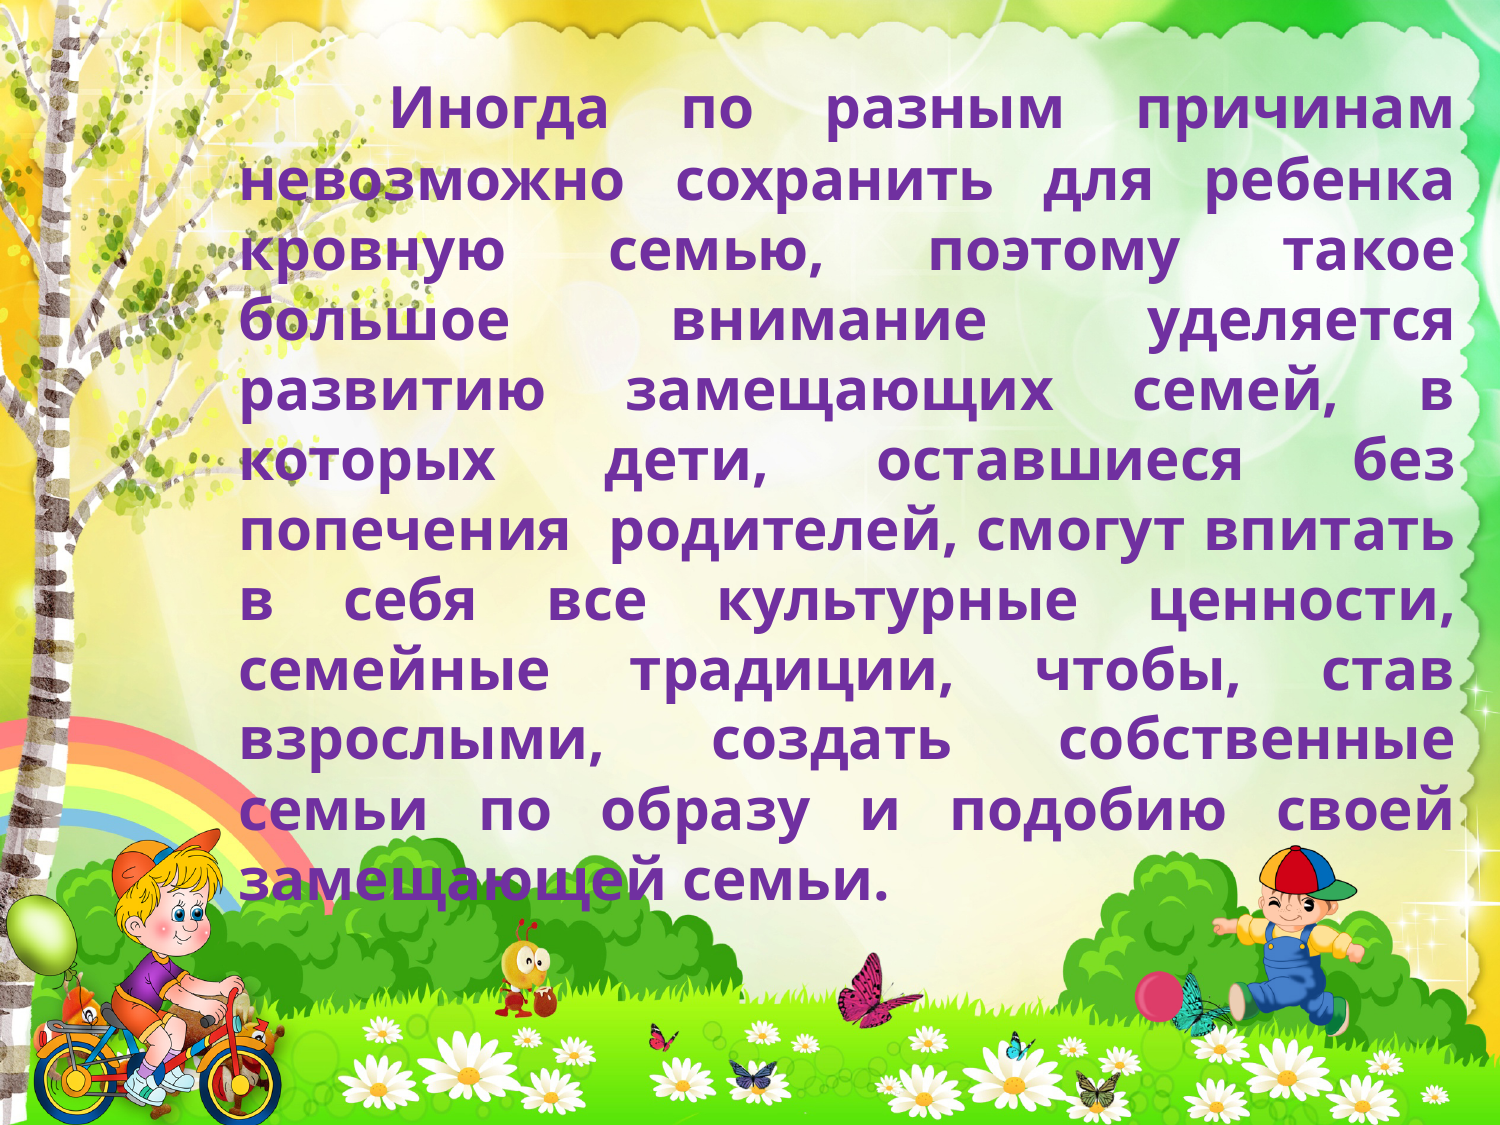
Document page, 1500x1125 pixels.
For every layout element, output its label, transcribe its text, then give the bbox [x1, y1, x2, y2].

picture [0, 0, 1500, 1125]
text_box Иногда по разным причинам невозможно сохранить для ребенка кровную семью, поэтому такое большое внимание уделяется развитию замещающих семей, в которых дети, оставшиеся без попечения родителей, смогут впитать в себя все культурные ценности, семейные традиции, чтобы, став взрослыми, создать собственные семьи по образу и подобию своей замещающей семьи. [223, 54, 1471, 920]
